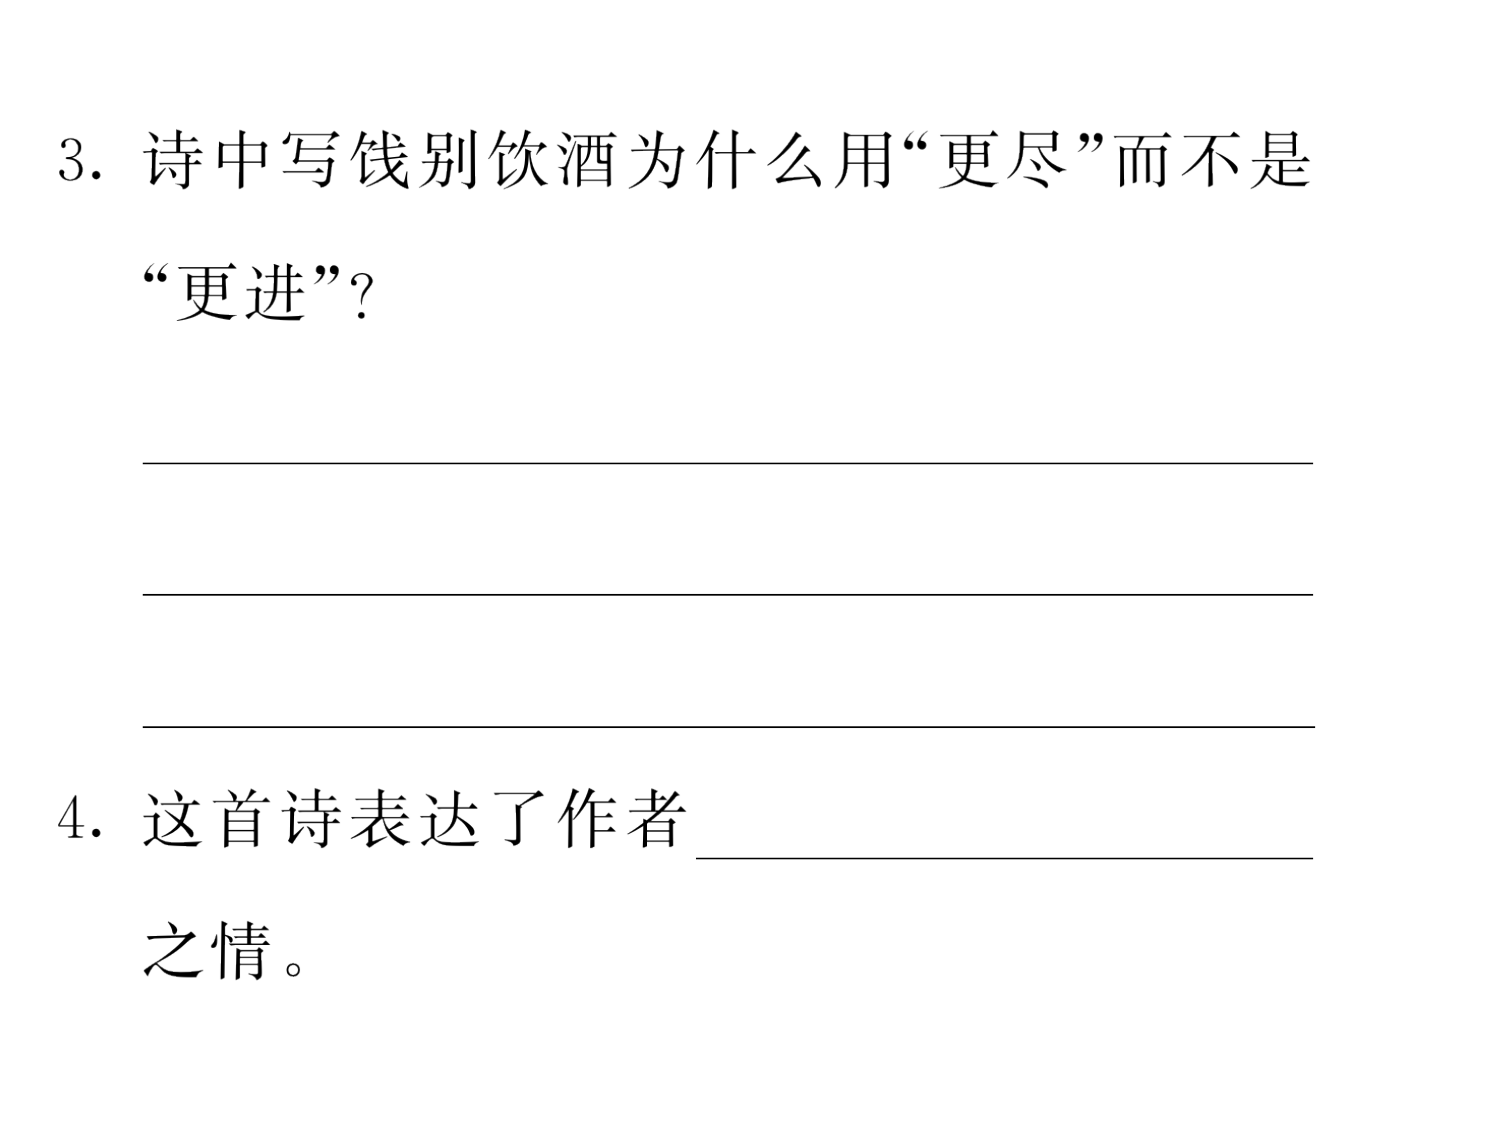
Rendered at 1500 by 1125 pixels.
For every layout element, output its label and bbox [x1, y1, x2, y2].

picture [52, 101, 1471, 997]
